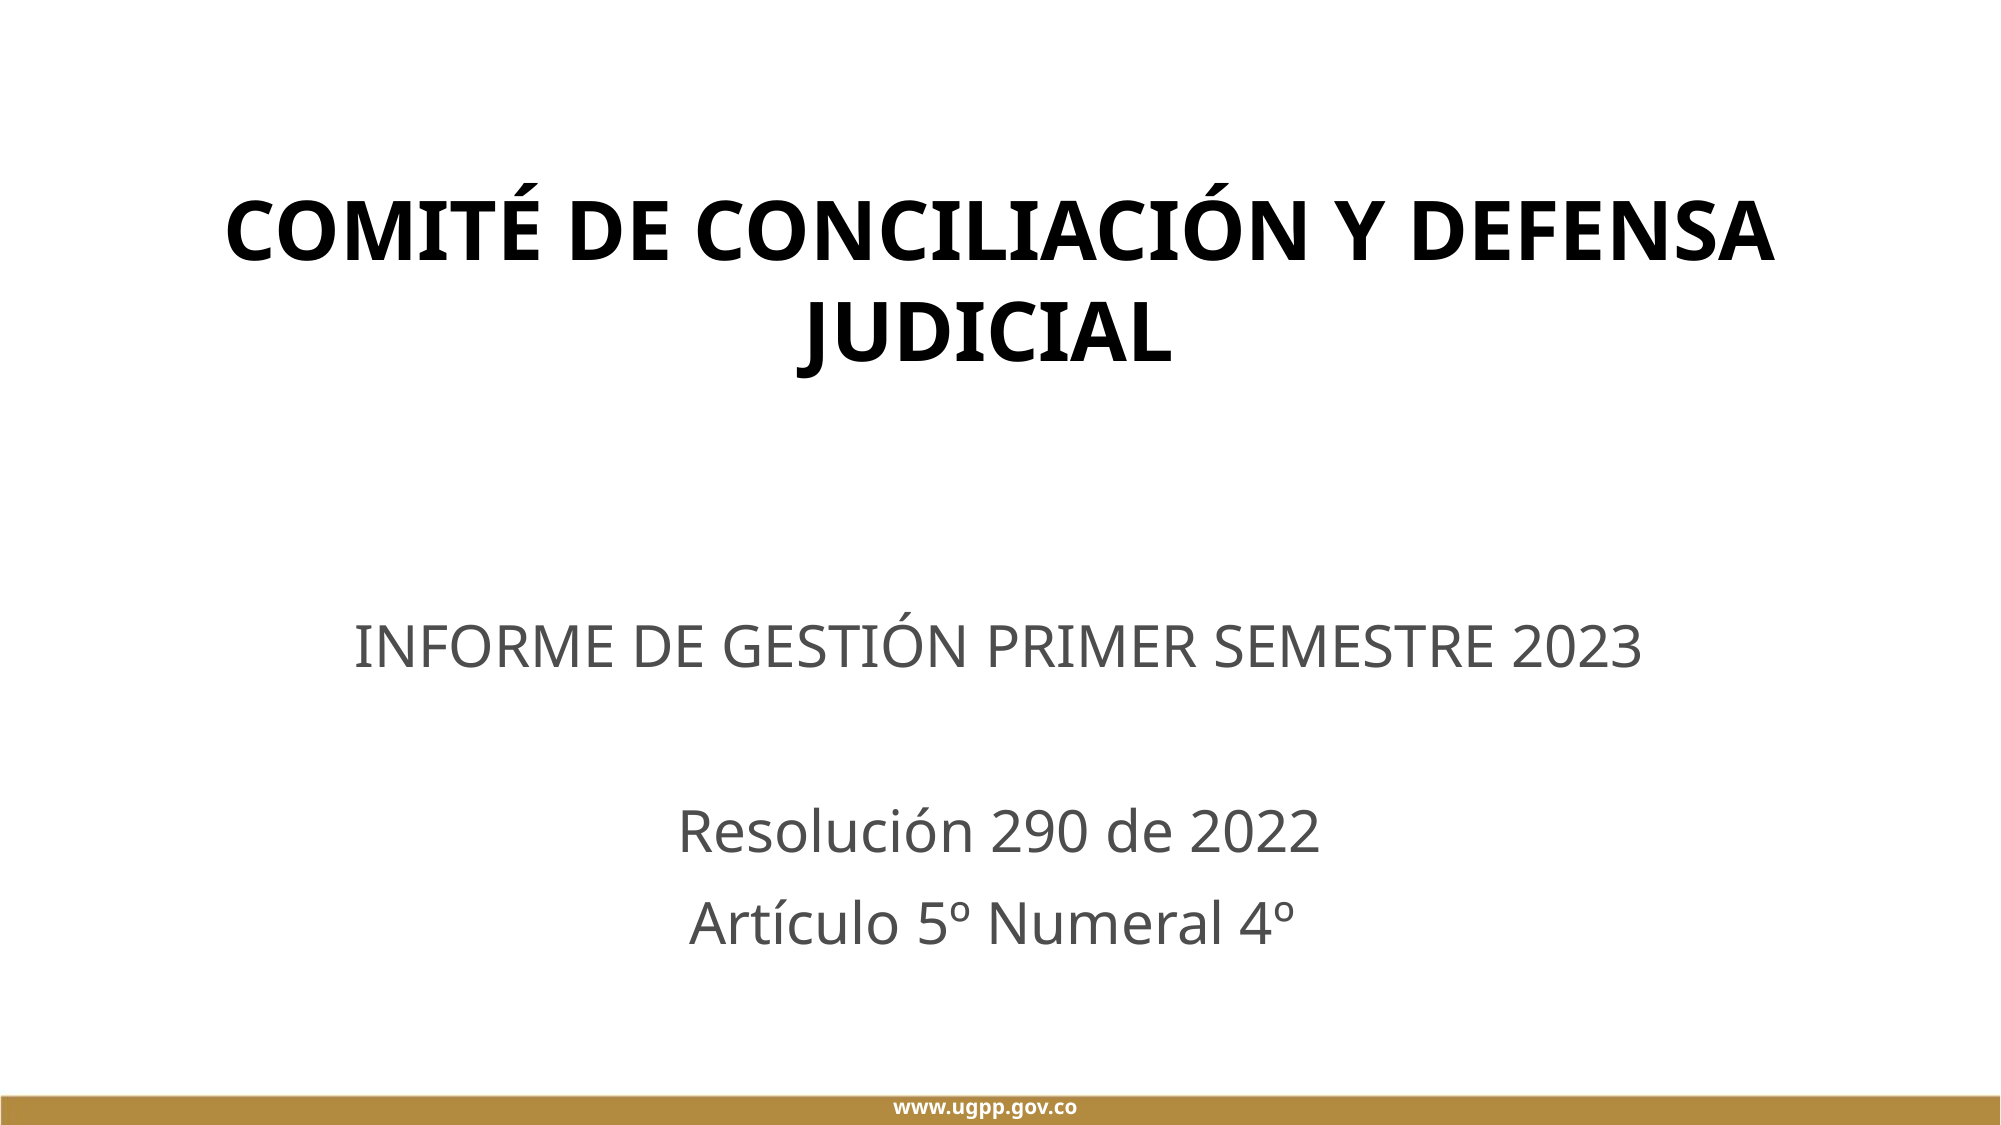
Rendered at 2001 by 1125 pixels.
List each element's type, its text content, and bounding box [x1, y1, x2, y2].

text_box INFORME DE GESTIÓN PRIMER SEMESTRE 2023 Resolución 290 de 2022 Artículo 5º Numeral 4º [137, 411, 1863, 1018]
text_box www.ugpp.gov.co [878, 1086, 1122, 1125]
text_box COMITÉ DE CONCILIACIÓN Y DEFENSA JUDICIAL [137, 171, 1863, 389]
picture [0, 0, 2001, 1125]
